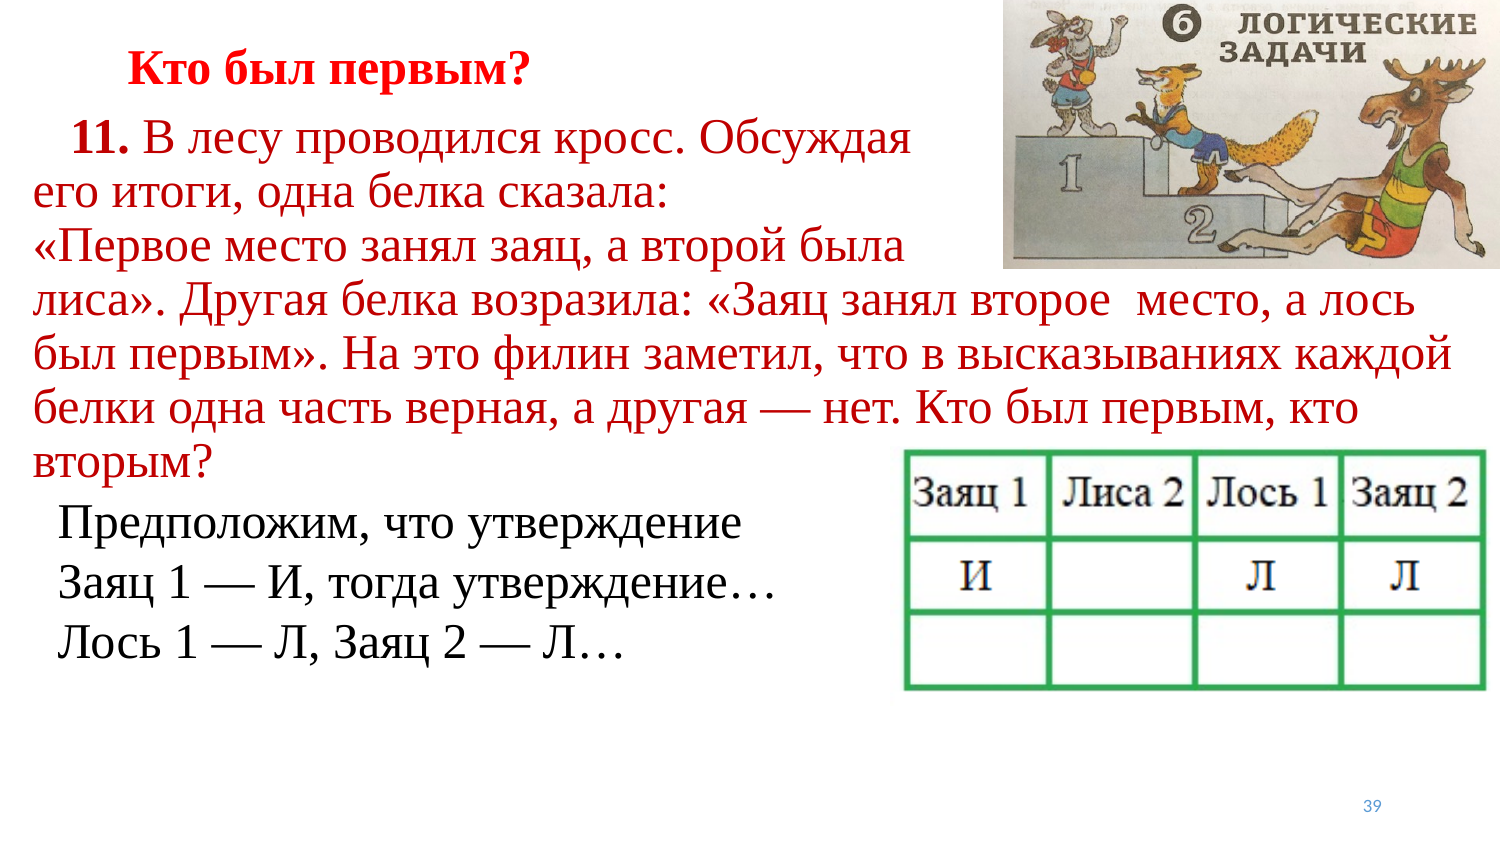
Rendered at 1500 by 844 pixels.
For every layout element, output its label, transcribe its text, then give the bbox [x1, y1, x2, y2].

subtitle 11. В лесу проводился кросс. Обсуждая его итоги, одна белка сказала: «Первое место занял заяц, а второй была лиса». Другая белка возразила: «Заяц занял второе место, а лось был первым». На это филин заметил, что в высказываниях каждой белки одна часть верная, а другая — нет. Кто был первым, кто вторым? Предположим, что утверждение Заяц 1 — И, тогда утверждение… Лось 1 — Л, Заяц 2 — Л… [17, 102, 1471, 800]
slide_number 39 [1059, 782, 1397, 827]
picture [890, 446, 1495, 706]
title Кто был первым? [112, 32, 1003, 102]
picture [1003, 0, 1500, 269]
